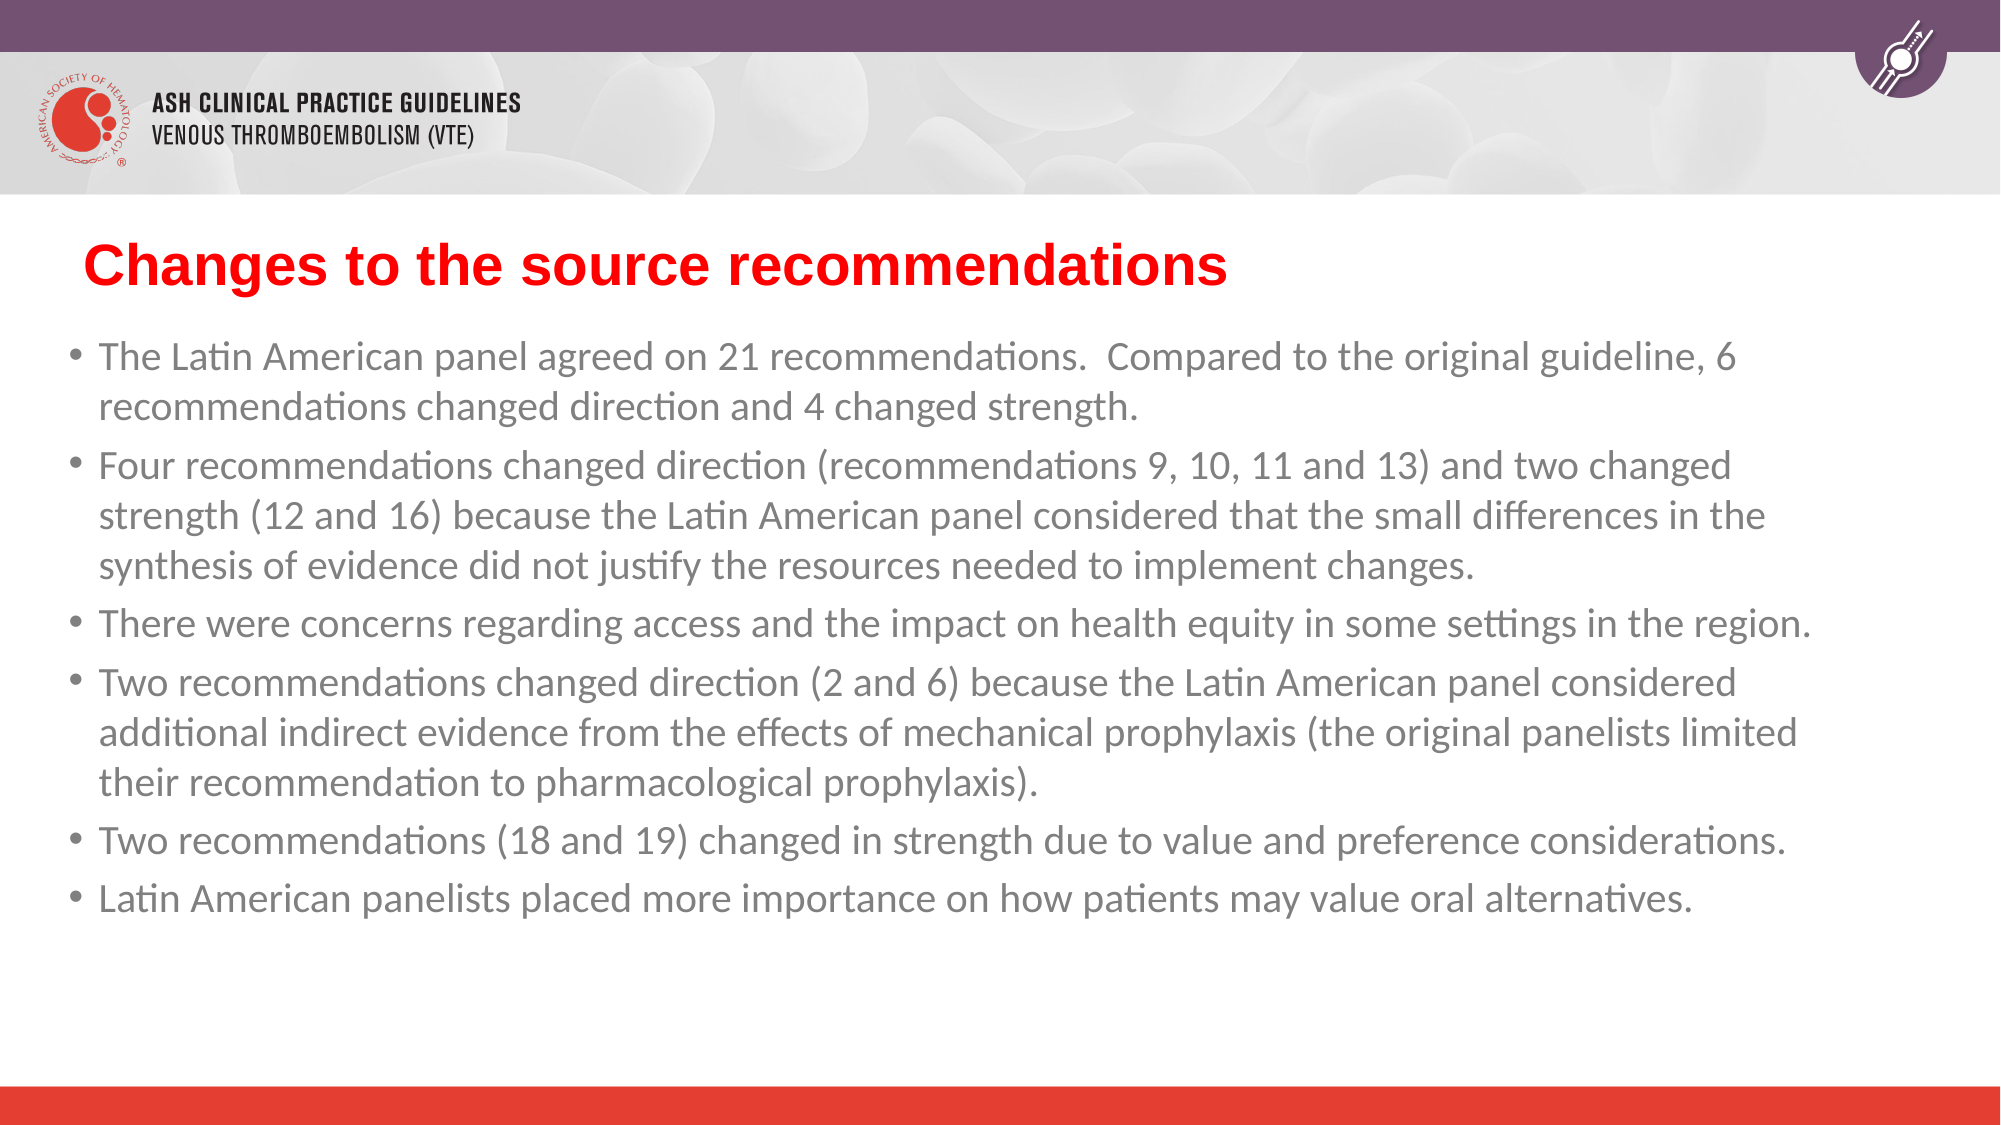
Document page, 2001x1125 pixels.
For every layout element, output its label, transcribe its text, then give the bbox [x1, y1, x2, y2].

list The Latin American panel agreed on 21 recommendations. Compared to the original guideline, 6 recommendations changed direction and 4 changed strength. Four recommendations changed direction (recommendations 9, 10, 11 and 13) and two changed strength (12 and 16) because the Latin American panel considered that the small differences in the synthesis of evidence did not justify the resources needed to implement changes. There were concerns regarding access and the impact on health equity in some settings in the region. Two recommendations changed direction (2 and 6) because the Latin American panel considered additional indirect evidence from the effects of mechanical prophylaxis (the original panelists limited their recommendation to pharmacological prophylaxis). Two recommendations (18 and 19) changed in strength due to value and preference considerations. Latin American panelists placed more importance on how patients may value oral alternatives. [68, 329, 1869, 978]
picture [0, 0, 2001, 1125]
title Changes to the source recommendations [68, 219, 1869, 329]
